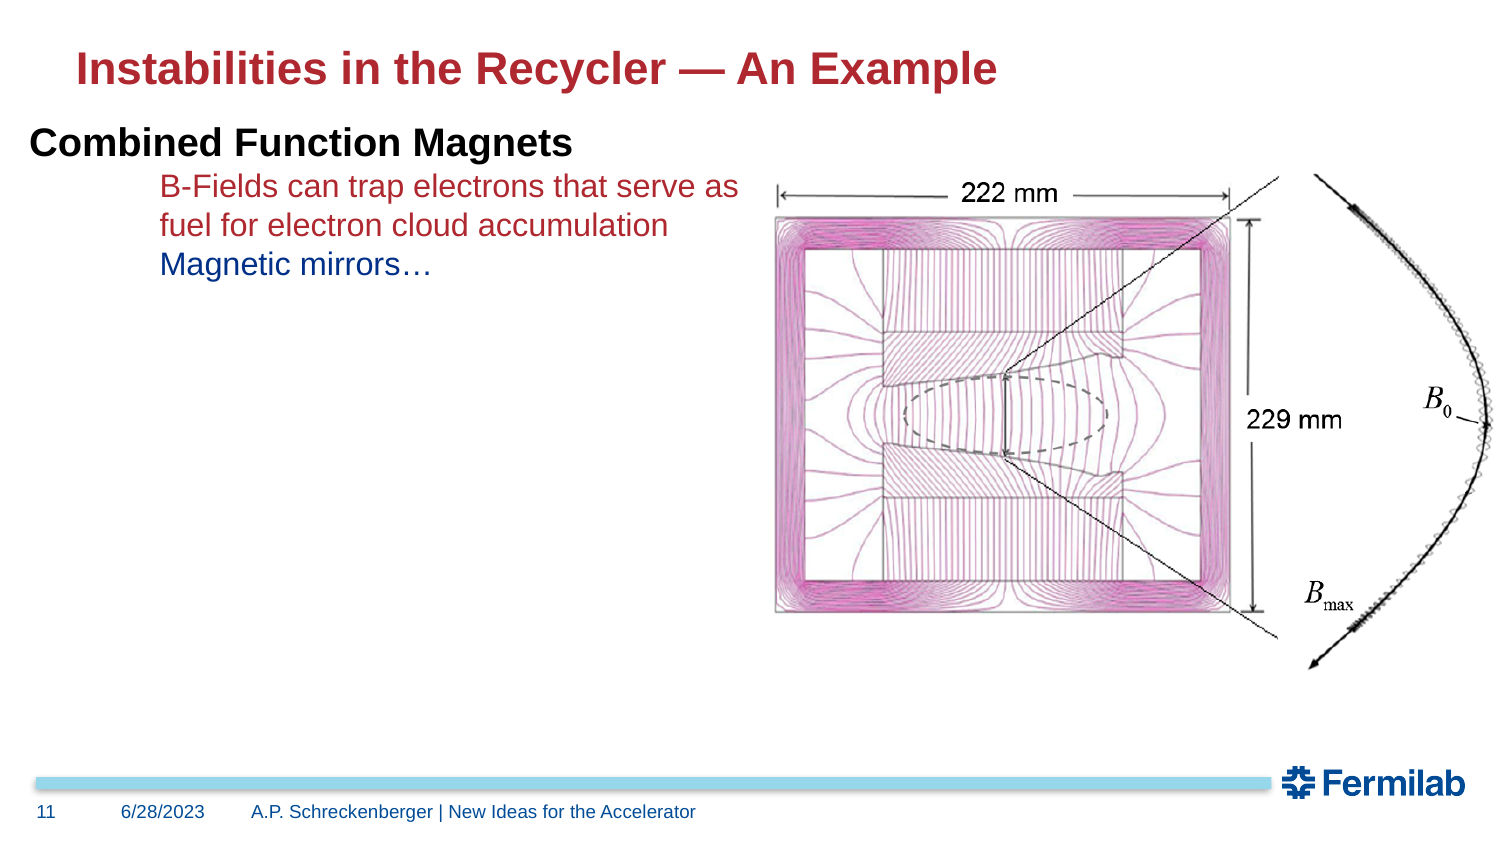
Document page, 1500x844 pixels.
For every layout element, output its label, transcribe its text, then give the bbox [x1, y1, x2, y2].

footer A.P. Schreckenberger | New Ideas for the Accelerator [251, 800, 1279, 831]
picture [1282, 766, 1465, 799]
title Instabilities in the Recycler — An Example [75, 41, 1409, 94]
list Combined Function Magnets B-Fields can trap electrons that serve as fuel for electron cloud accumulation Magnetic mirrors… Secondary Emission Yield (SEY) Interactions between in-chamber electrons and beam pipe material Electron-cloud accumulation and runaway condition J. Eldred et al., Proc. HB2014, 2014 S. Antipov, University of Chicago Thesis, 2017 Y. Ji, IIT Chicago Thesis, 2019 A.P. Schreckenberger, NAPAC 2022 SEY strength set by pipe material… [29, 116, 782, 764]
picture [763, 168, 1498, 676]
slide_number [120, 800, 232, 830]
slide_number 11 [36, 800, 105, 830]
